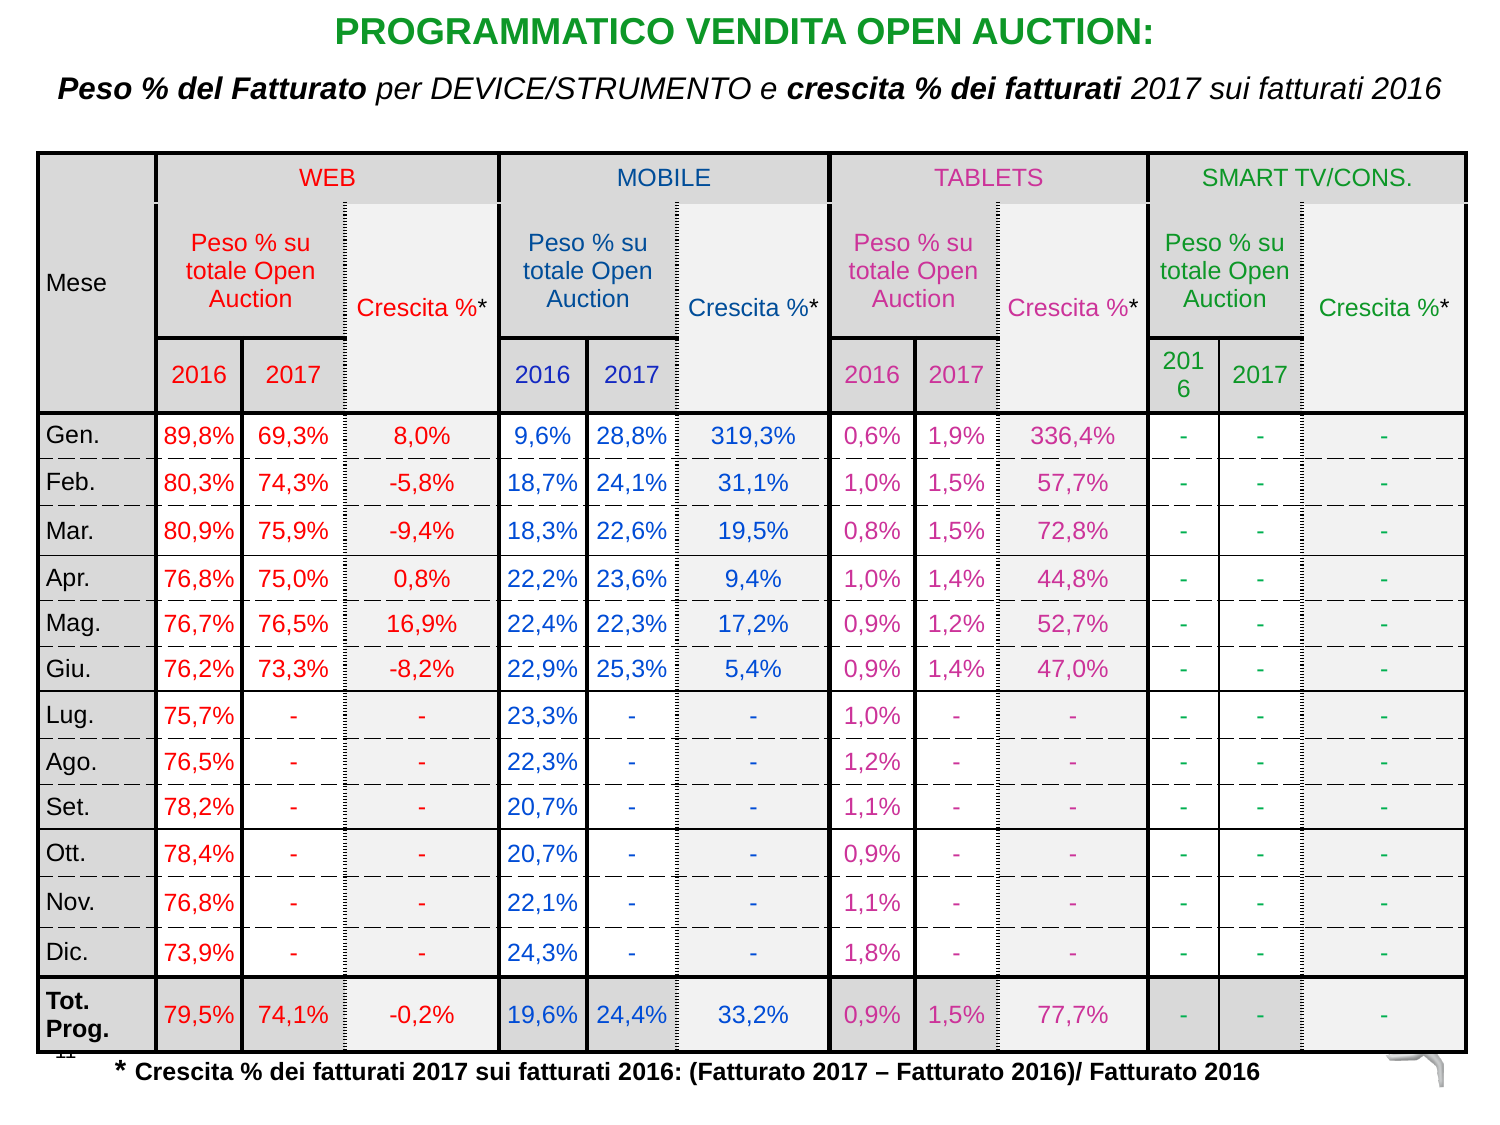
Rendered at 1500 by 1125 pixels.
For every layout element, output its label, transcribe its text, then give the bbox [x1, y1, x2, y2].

table_cell 78,4% [158, 830, 240, 877]
table_cell 1,5% [917, 458, 998, 505]
table_cell 2017 [917, 340, 998, 411]
table_cell - [917, 877, 998, 927]
table_cell 17,2% [677, 601, 827, 646]
table_cell - [1150, 458, 1218, 505]
table_header TABLETS [832, 155, 1146, 202]
table_cell 9,6% [501, 415, 585, 458]
text_box [645, 42, 676, 86]
table_cell - [1150, 877, 1218, 927]
table_cell 24,1% [589, 458, 677, 505]
table_cell Peso % su totale Open Auction [501, 204, 677, 336]
table_header MOBILE [501, 155, 827, 202]
table_cell - [1220, 877, 1302, 927]
table_cell 76,5% [158, 739, 240, 784]
table_cell Mar. [40, 505, 154, 555]
table_cell 22,9% [501, 646, 585, 690]
table_cell 52,7% [998, 601, 1146, 646]
table_cell 1,9% [917, 415, 998, 458]
table_cell 22,2% [501, 556, 585, 601]
table_cell - [1150, 927, 1218, 975]
table_cell - [1302, 601, 1464, 646]
table_cell Giu. [40, 646, 154, 690]
table_cell Peso % su totale Open Auction [158, 204, 345, 336]
table_cell 76,7% [158, 601, 240, 646]
table_cell - [1220, 415, 1302, 458]
table_cell - [1302, 979, 1464, 1050]
table_cell - [589, 830, 677, 877]
table_cell - [998, 784, 1146, 828]
table_cell - [677, 784, 827, 828]
table_cell 1,2% [917, 601, 998, 646]
table_cell - [677, 927, 827, 975]
table_cell - [1302, 458, 1464, 505]
table_cell Nov. [40, 877, 154, 927]
table_cell 22,4% [501, 601, 585, 646]
table_cell - [589, 784, 677, 828]
table_cell - [589, 927, 677, 975]
table_cell - [917, 927, 998, 975]
table_cell 69,3% [244, 415, 345, 458]
table_cell 2016 [1150, 340, 1218, 411]
table_cell -9,4% [345, 505, 497, 555]
table_cell Peso % su totale Open Auction [832, 204, 998, 336]
table_cell 2017 [1220, 340, 1302, 411]
table_cell - [1150, 784, 1218, 828]
table_cell 22,3% [589, 601, 677, 646]
text_box PROGRAMMATICO VENDITA OPEN AUCTION: Peso % del Fatturato per DEVICE/STRUMENTO e crescita % dei fatturati 2017 sui fatturati 2016 [0, 0, 1500, 113]
table_cell 1,5% [917, 979, 998, 1043]
table_cell - [345, 927, 497, 975]
table_cell Tot. Prog. [40, 979, 154, 1050]
table_cell - [1302, 927, 1464, 975]
table_cell 1,0% [832, 692, 913, 739]
table_cell 78,2% [158, 784, 240, 828]
text_box * Crescita % dei fatturati 2017 sui fatturati 2016: (Fatturato 2017 – Fatturato 2016)/ Fatturato 2016 [100, 1043, 1306, 1094]
table_cell - [244, 692, 345, 739]
table_cell - [998, 830, 1146, 877]
table_cell - [917, 739, 998, 784]
table_cell 22,3% [501, 739, 585, 784]
table_cell - [1220, 739, 1302, 784]
table_cell - [677, 877, 827, 927]
table_cell - [998, 927, 1146, 975]
table_cell - [1220, 927, 1302, 975]
table_cell 19,6% [501, 979, 585, 1043]
table_cell - [998, 739, 1146, 784]
table_cell - [1150, 505, 1218, 555]
table_cell 24,4% [589, 979, 677, 1043]
table_cell 73,9% [158, 927, 240, 975]
table_cell - [677, 692, 827, 739]
table_cell 22,6% [589, 505, 677, 555]
table_cell 0,9% [832, 646, 913, 690]
table_cell 20,7% [501, 784, 585, 828]
table_cell - [1150, 415, 1218, 458]
table_cell 16,9% [345, 601, 497, 646]
table_cell - [244, 927, 345, 975]
table_cell - [917, 692, 998, 739]
table_cell Ago. [40, 739, 154, 784]
table_cell 74,3% [244, 458, 345, 505]
table_cell 19,5% [677, 505, 827, 555]
table_cell - [244, 784, 345, 828]
table_cell 0,8% [345, 556, 497, 601]
table_cell 0,9% [832, 830, 913, 877]
table_cell 74,1% [244, 979, 345, 1043]
table_cell - [589, 877, 677, 927]
table_cell 31,1% [677, 458, 827, 505]
table_cell - [244, 877, 345, 927]
table_cell - [1150, 646, 1218, 690]
table_cell 44,8% [998, 556, 1146, 601]
table_cell - [1150, 979, 1218, 1043]
table_cell 22,1% [501, 877, 585, 927]
table_cell - [1302, 415, 1464, 458]
table_cell 2017 [244, 340, 345, 411]
table_cell - [345, 692, 497, 739]
table_cell - [345, 830, 497, 877]
table_cell 57,7% [998, 458, 1146, 505]
table_cell 76,8% [158, 556, 240, 601]
table_cell Feb. [40, 458, 154, 505]
table_cell 79,5% [158, 979, 240, 1043]
table_cell 336,4% [998, 415, 1146, 458]
table_cell - [1302, 556, 1464, 601]
picture [1366, 990, 1476, 1109]
table_cell 0,8% [832, 505, 913, 555]
table_cell 9,4% [677, 556, 827, 601]
table_cell 76,2% [158, 646, 240, 690]
table_cell - [1220, 505, 1302, 555]
table_cell - [998, 692, 1146, 739]
table_cell - [1220, 979, 1302, 1043]
table_cell 18,7% [501, 458, 585, 505]
table_header SMART TV/CONS. [1150, 155, 1464, 202]
table_header WEB [158, 155, 497, 202]
table_cell - [1150, 601, 1218, 646]
table_cell Crescita %* [345, 204, 497, 411]
table_cell - [998, 877, 1146, 927]
table_cell Mag. [40, 601, 154, 646]
table_cell 28,8% [589, 415, 677, 458]
table_cell 77,7% [998, 979, 1146, 1043]
table_cell - [1302, 784, 1464, 828]
table_cell Dic. [40, 927, 154, 975]
table_cell 1,1% [832, 784, 913, 828]
table_cell Crescita %* [998, 204, 1146, 411]
table_cell 75,9% [244, 505, 345, 555]
table_cell 319,3% [677, 415, 827, 458]
table_cell 2017 [589, 340, 677, 411]
table_cell 23,6% [589, 556, 677, 601]
table_cell 2016 [832, 340, 913, 411]
table_cell Lug. [40, 692, 154, 739]
table_cell - [345, 877, 497, 927]
table_cell 76,5% [244, 601, 345, 646]
table_cell 80,9% [158, 505, 240, 555]
table_cell 89,8% [158, 415, 240, 458]
text_box [601, 32, 632, 88]
table_cell - [345, 739, 497, 784]
table_cell 1,5% [917, 505, 998, 555]
table_cell - [1302, 877, 1464, 927]
table_cell 0,6% [832, 415, 913, 458]
table_cell 0,9% [832, 979, 913, 1043]
table_cell Ott. [40, 830, 154, 877]
table_cell - [1150, 739, 1218, 784]
table_cell - [1220, 784, 1302, 828]
table_cell Crescita %* [677, 204, 827, 411]
table_cell - [1150, 692, 1218, 739]
table_cell - [589, 692, 677, 739]
table_cell 2016 [501, 340, 585, 411]
table_cell -8,2% [345, 646, 497, 690]
table_cell 18,3% [501, 505, 585, 555]
table_cell - [1220, 601, 1302, 646]
table_cell 23,3% [501, 692, 585, 739]
table_cell 76,8% [158, 877, 240, 927]
table_cell - [677, 739, 827, 784]
table_cell 2016 [158, 340, 240, 411]
table_cell Apr. [40, 556, 154, 601]
table_cell 5,4% [677, 646, 827, 690]
table_cell - [589, 739, 677, 784]
table_cell - [917, 830, 998, 877]
table_cell -0,2% [345, 979, 497, 1043]
table_cell - [1302, 830, 1464, 877]
table_cell 0,9% [832, 601, 913, 646]
table_cell 25,3% [589, 646, 677, 690]
table_cell Set. [40, 784, 154, 828]
table_cell - [1220, 556, 1302, 601]
table_header Mese [40, 155, 154, 411]
table_cell - [1150, 830, 1218, 877]
table_cell - [677, 830, 827, 877]
table_cell - [917, 784, 998, 828]
table_cell 80,3% [158, 458, 240, 505]
table_cell - [1302, 505, 1464, 555]
table_cell 24,3% [501, 927, 585, 975]
table_cell 20,7% [501, 830, 585, 877]
table_cell 47,0% [998, 646, 1146, 690]
table_cell Crescita %* [1302, 204, 1464, 411]
table_cell 1,8% [832, 927, 913, 975]
table_cell - [244, 739, 345, 784]
table_cell 75,0% [244, 556, 345, 601]
table_cell - [1302, 692, 1464, 739]
table_cell 73,3% [244, 646, 345, 690]
table_cell - [1302, 739, 1464, 784]
table_cell 1,0% [832, 458, 913, 505]
table_cell 1,4% [917, 646, 998, 690]
table_cell - [1220, 830, 1302, 877]
table_cell - [1150, 556, 1218, 601]
table_cell - [1302, 646, 1464, 690]
table_cell Peso % su totale Open Auction [1150, 204, 1302, 336]
table_cell - [1220, 692, 1302, 739]
table_cell 72,8% [998, 505, 1146, 555]
table_cell -5,8% [345, 458, 497, 505]
table_cell 1,0% [832, 556, 913, 601]
table_cell 1,2% [832, 739, 913, 784]
table_cell 8,0% [345, 415, 497, 458]
table_cell 1,4% [917, 556, 998, 601]
table_cell 1,1% [832, 877, 913, 927]
table_cell - [1220, 458, 1302, 505]
table_cell - [1220, 646, 1302, 690]
table_cell Gen. [40, 415, 154, 458]
table_cell - [244, 830, 345, 877]
table_cell 75,7% [158, 692, 240, 739]
table_cell - [345, 784, 497, 828]
table_cell 33,2% [677, 979, 827, 1043]
